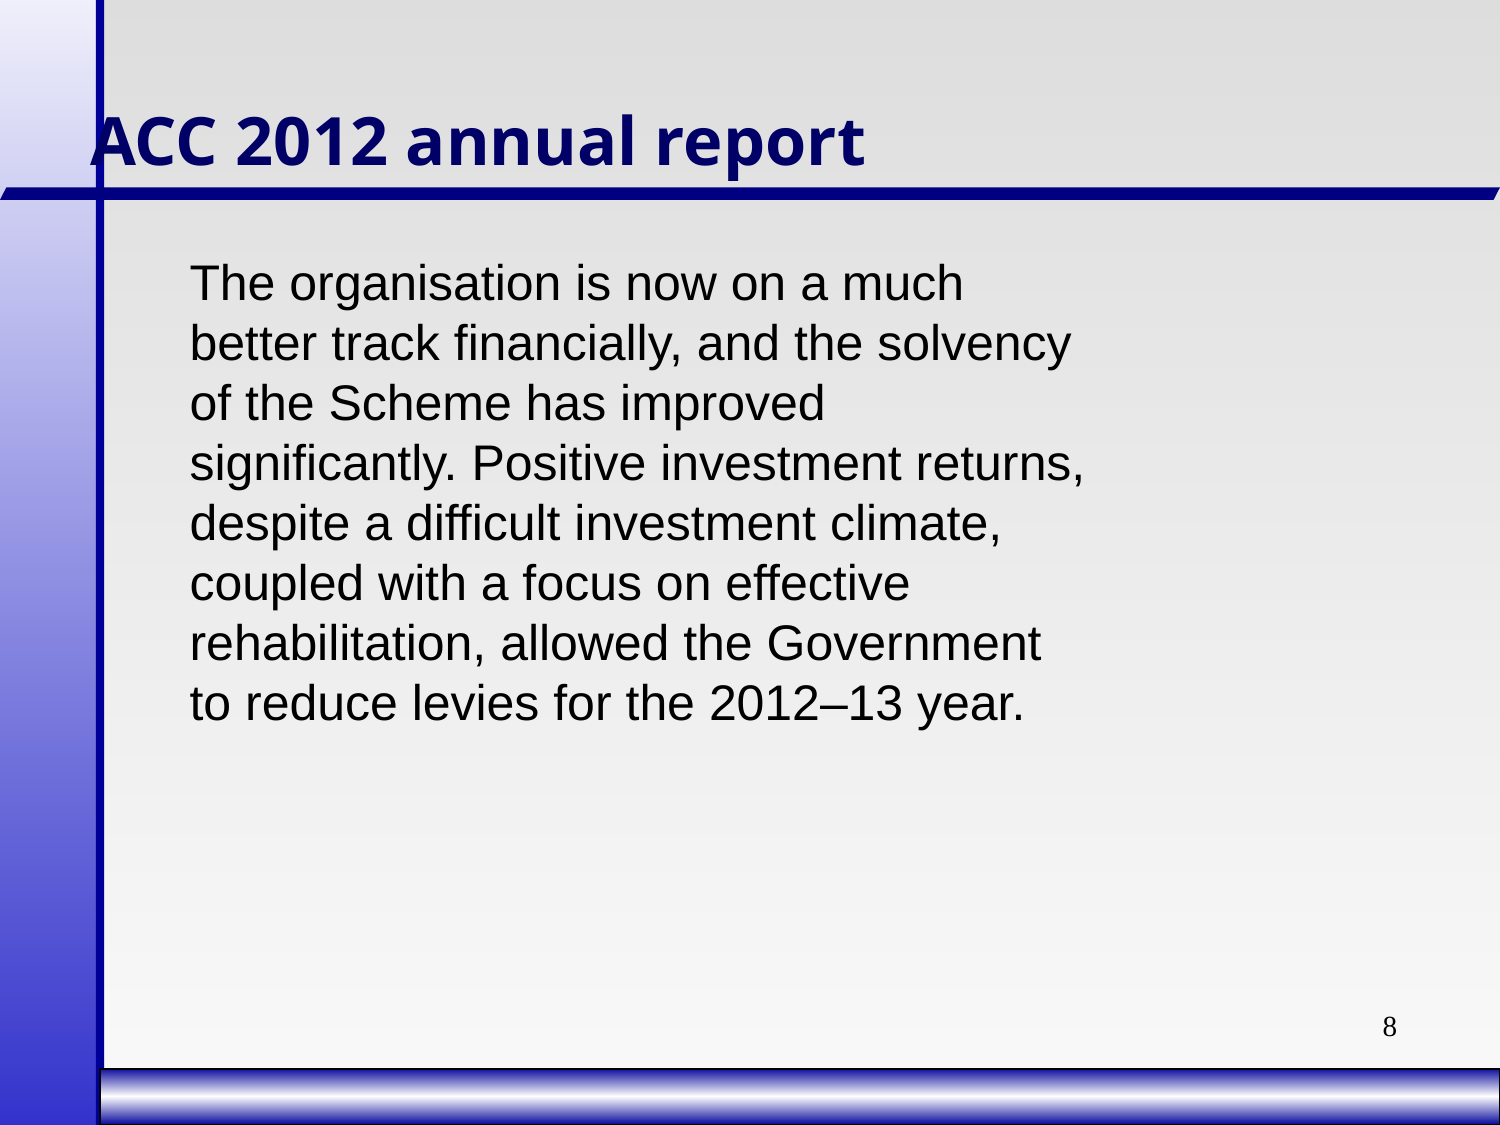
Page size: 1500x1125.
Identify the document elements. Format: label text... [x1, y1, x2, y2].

slide_number 8 [1281, 999, 1413, 1048]
text_box The organisation is now on a much better track financially, and the solvency of the Scheme has improved significantly. Positive investment returns, despite a difficult investment climate, coupled with a focus on effective rehabilitation, allowed the Government to reduce levies for the 2012–13 year. [174, 243, 1105, 739]
title ACC 2012 annual report [74, 44, 1426, 233]
